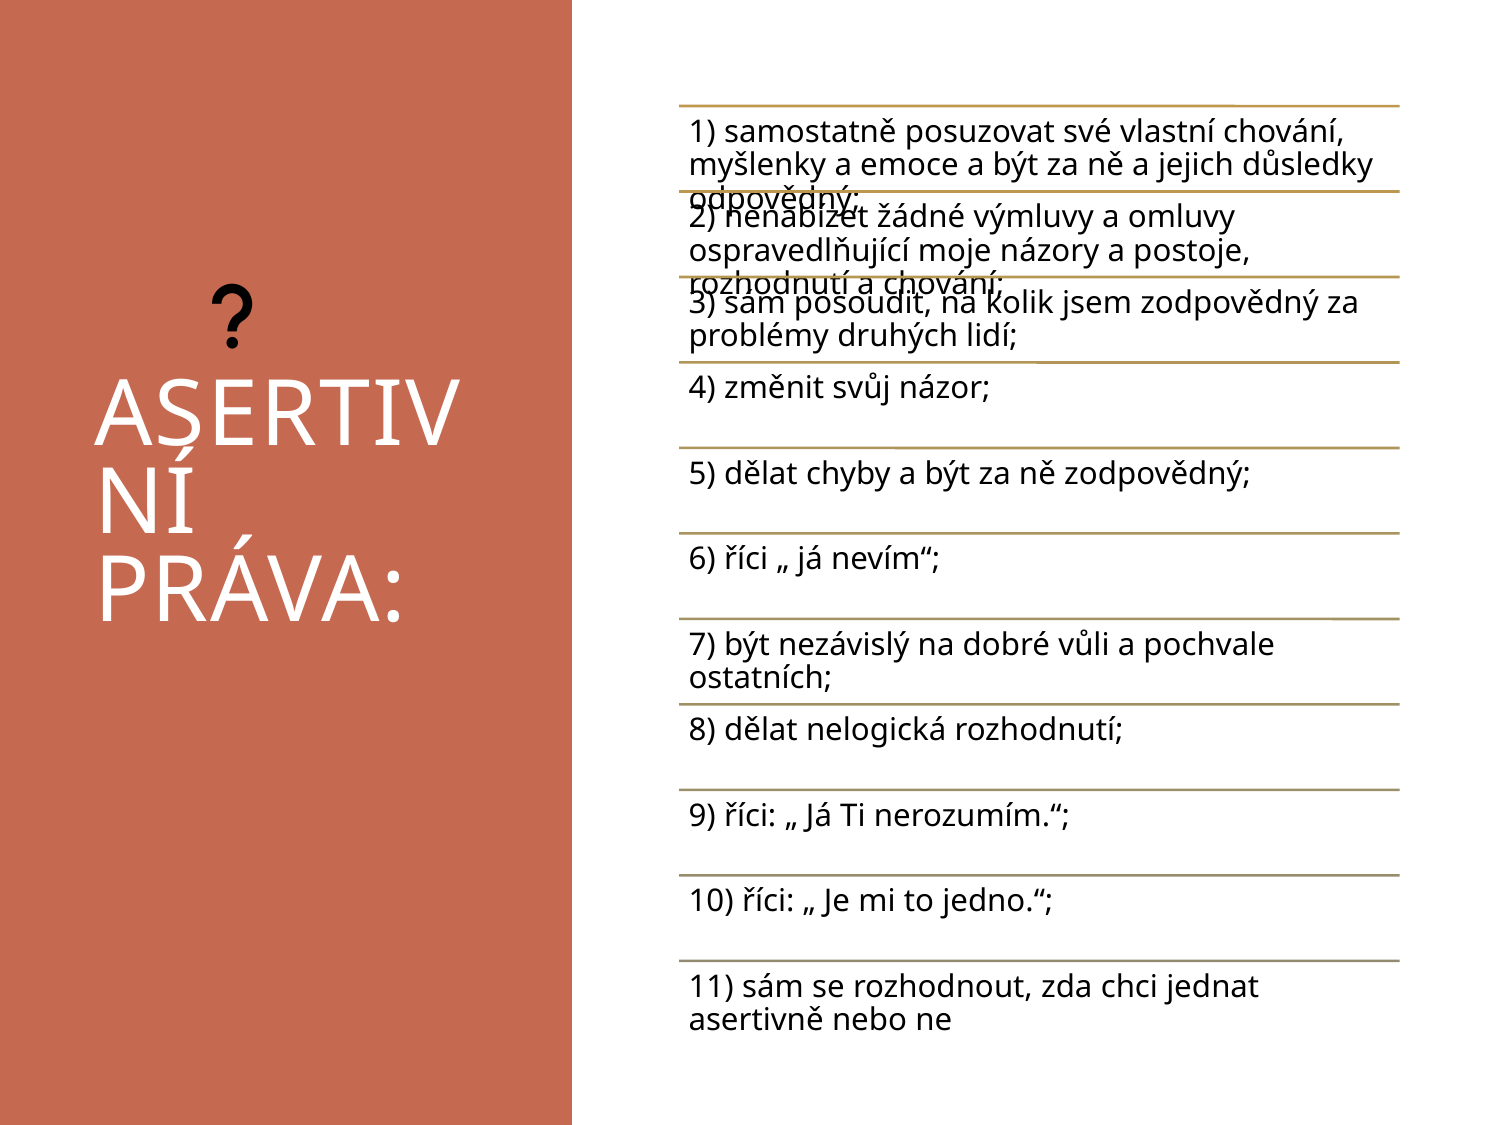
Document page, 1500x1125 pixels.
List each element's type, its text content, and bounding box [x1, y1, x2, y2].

picture [194, 278, 270, 355]
text_box [0, 0, 573, 1125]
title Asertivní práva: [79, 105, 500, 1020]
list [678, 105, 1400, 1048]
